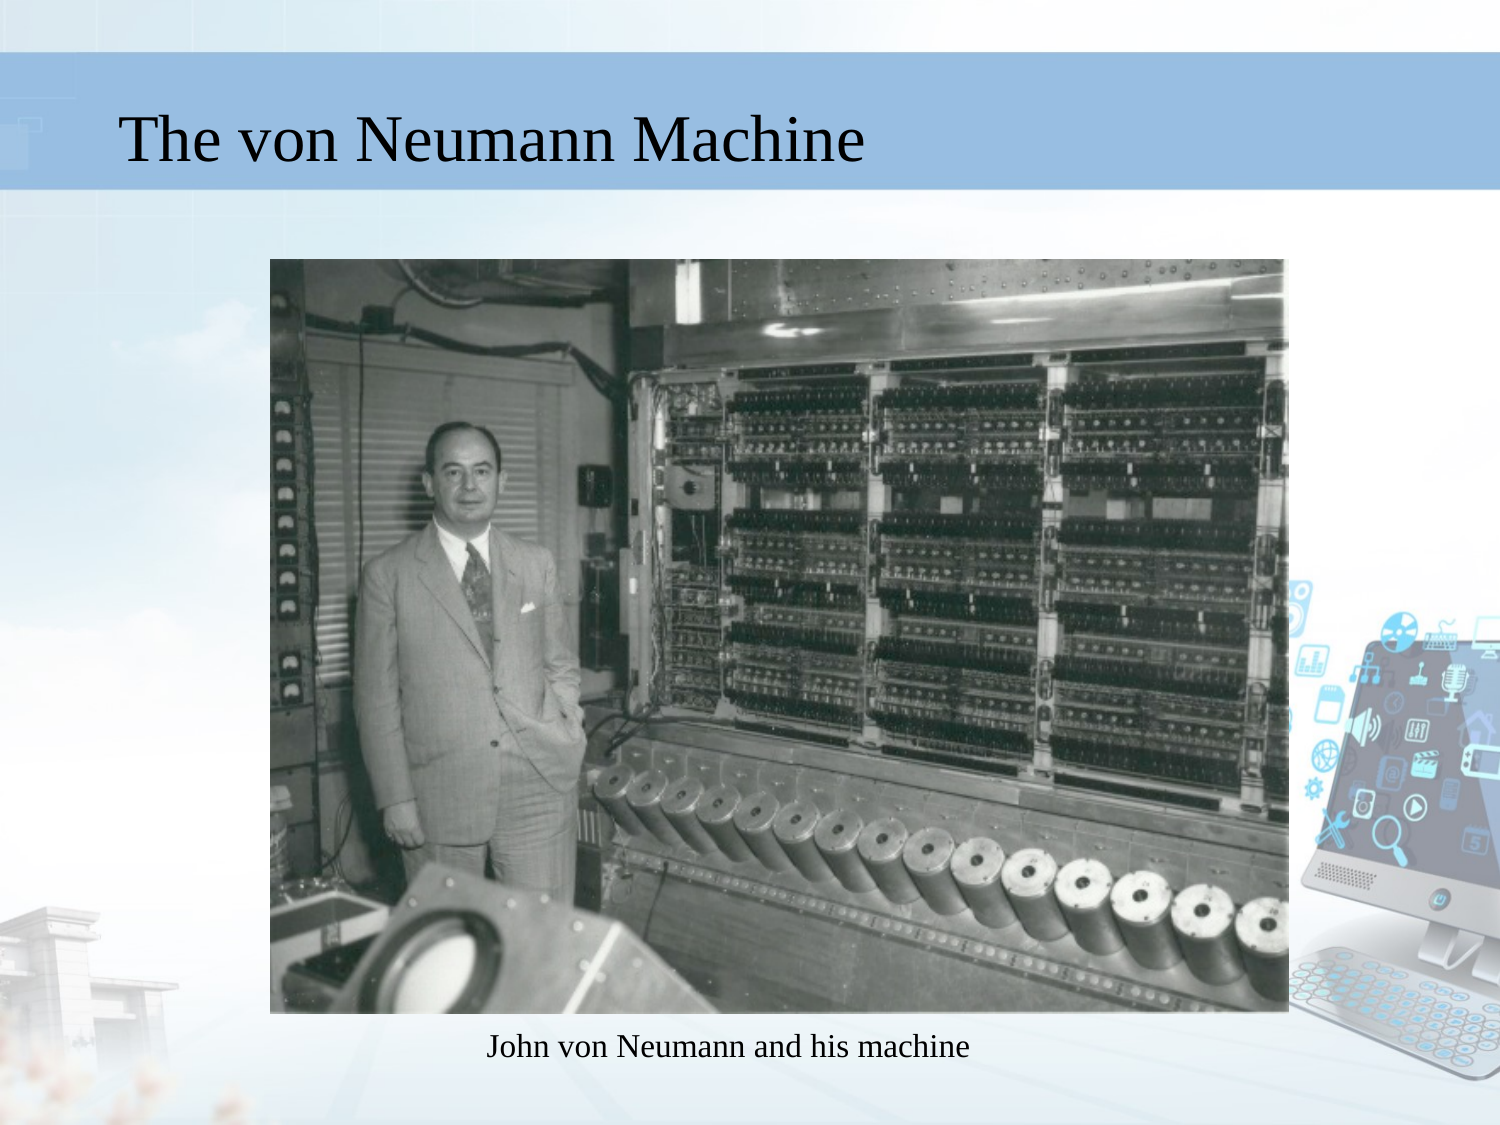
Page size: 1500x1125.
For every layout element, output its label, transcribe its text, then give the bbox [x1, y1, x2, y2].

text_box John von Neumann and his machine [396, 1016, 1161, 1072]
picture [0, 0, 1500, 1125]
title The von Neumann Machine [103, 59, 1397, 220]
